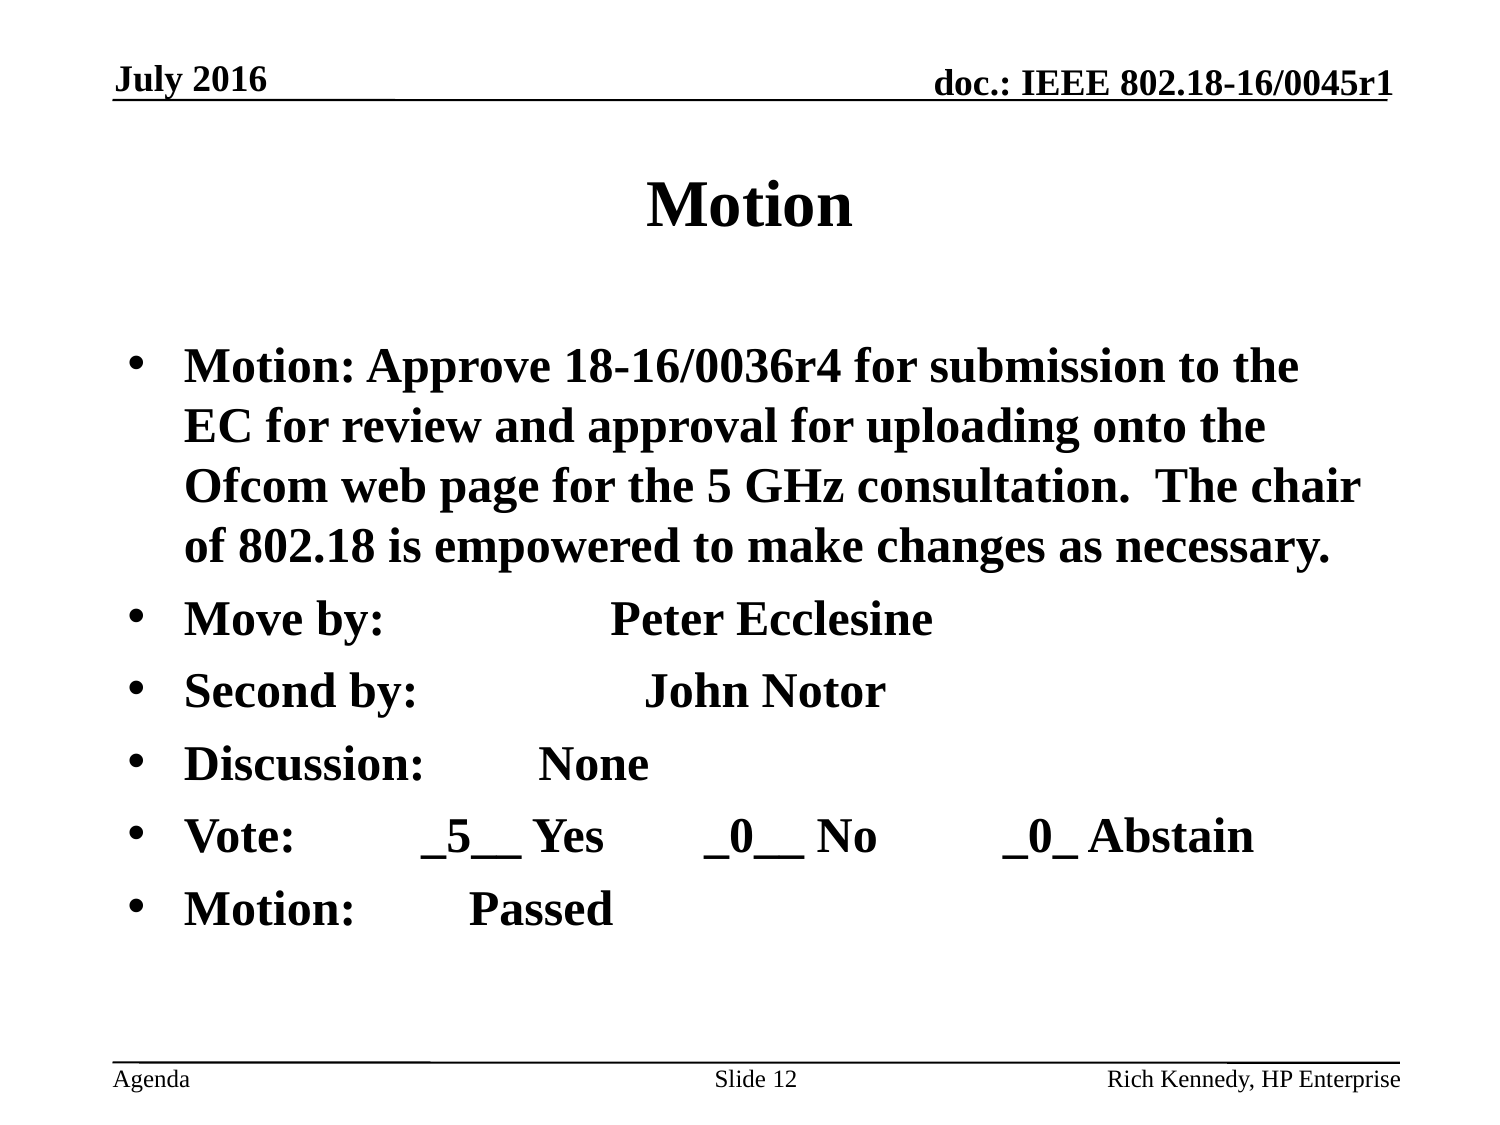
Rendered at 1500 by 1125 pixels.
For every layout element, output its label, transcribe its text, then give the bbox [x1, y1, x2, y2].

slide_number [114, 54, 423, 100]
slide_number Slide 12 [712, 1061, 800, 1123]
footer Rich Kennedy, HP Enterprise [878, 1061, 1402, 1093]
list Motion: Approve 18-16/0036r4 for submission to the EC for review and approval for uploading onto the Ofcom web page for the 5 GHz consultation. The chair of 802.18 is empowered to make changes as necessary. Move by: Peter Ecclesine Second by: John Notor Discussion: None Vote: _5__ Yes _0__ No _0_ Abstain Motion: Passed [112, 324, 1388, 1000]
title Motion [112, 112, 1388, 288]
